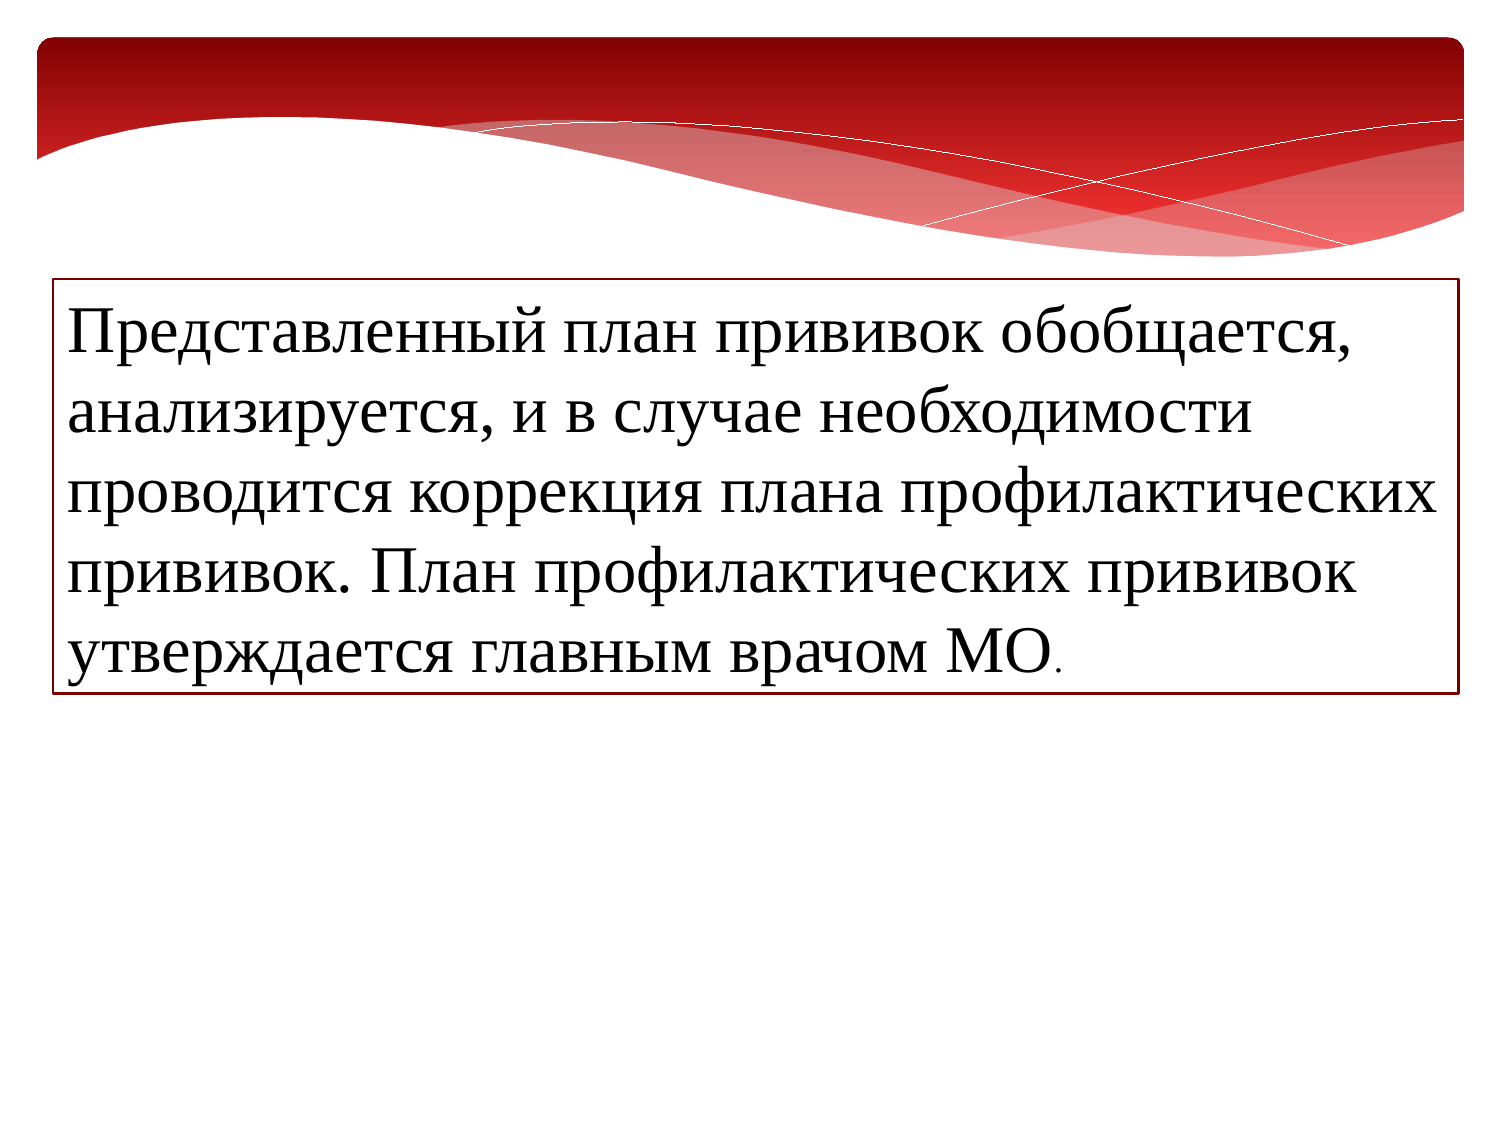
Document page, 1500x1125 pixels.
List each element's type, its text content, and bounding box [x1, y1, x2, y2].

text_box Представленный план прививок обобщается, анализируется, и в случае необходимости проводится коррекция плана профилактических прививок. План профилактических прививок утверждается главным врачом МО. [52, 278, 1460, 695]
